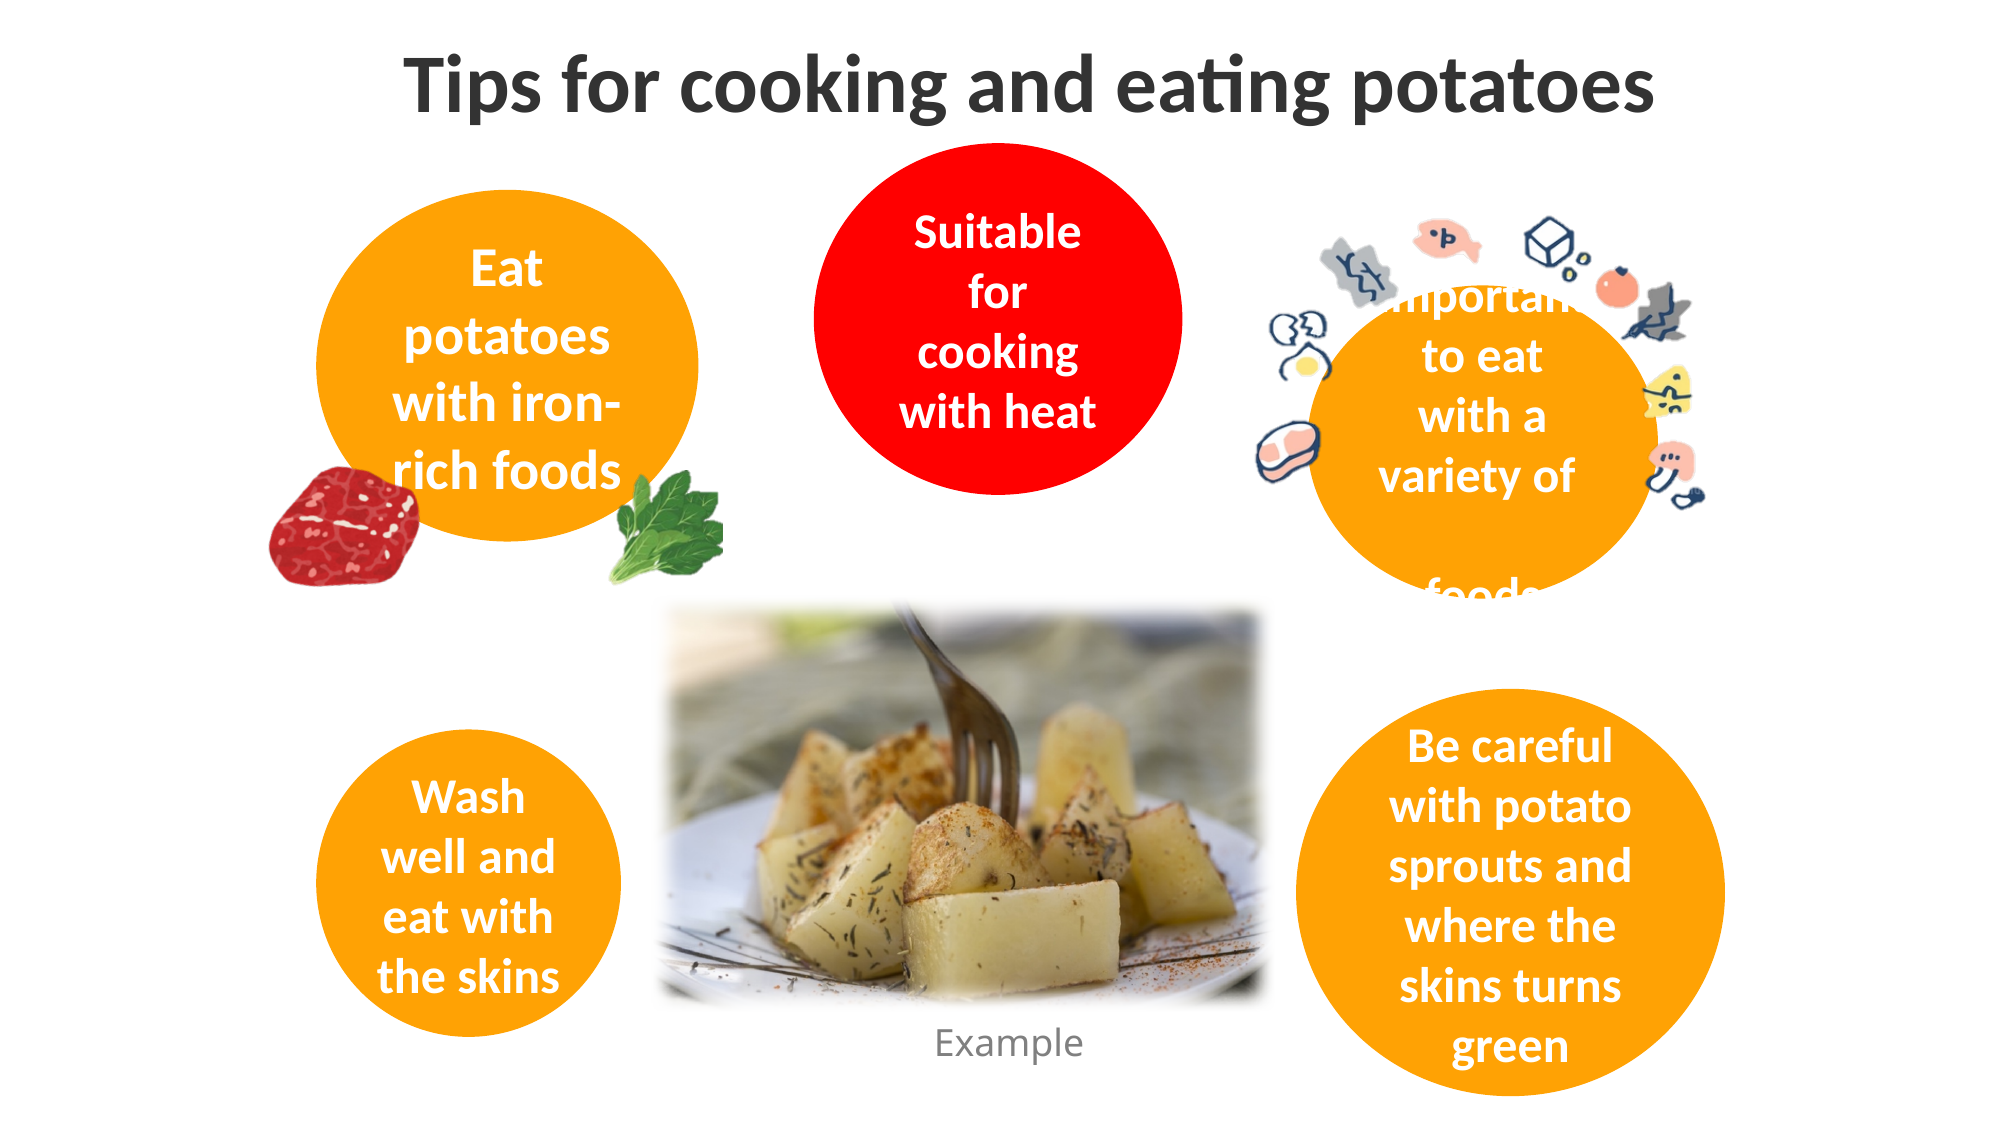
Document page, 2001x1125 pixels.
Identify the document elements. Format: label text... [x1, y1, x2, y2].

text_box Eat potatoes with iron-rich foods [315, 188, 700, 543]
text_box Wash well and eat with the skins [315, 728, 622, 1038]
text_box Tips for cooking and eating potatoes [388, 21, 1672, 137]
text_box Suitable for cooking with heat [812, 142, 1184, 496]
picture [252, 441, 435, 616]
text_box Be careful with potato sprouts and where the skins turns green [1295, 687, 1727, 1098]
text_box Example [919, 1012, 1100, 1072]
picture [589, 470, 1275, 1012]
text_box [1239, 207, 1725, 599]
